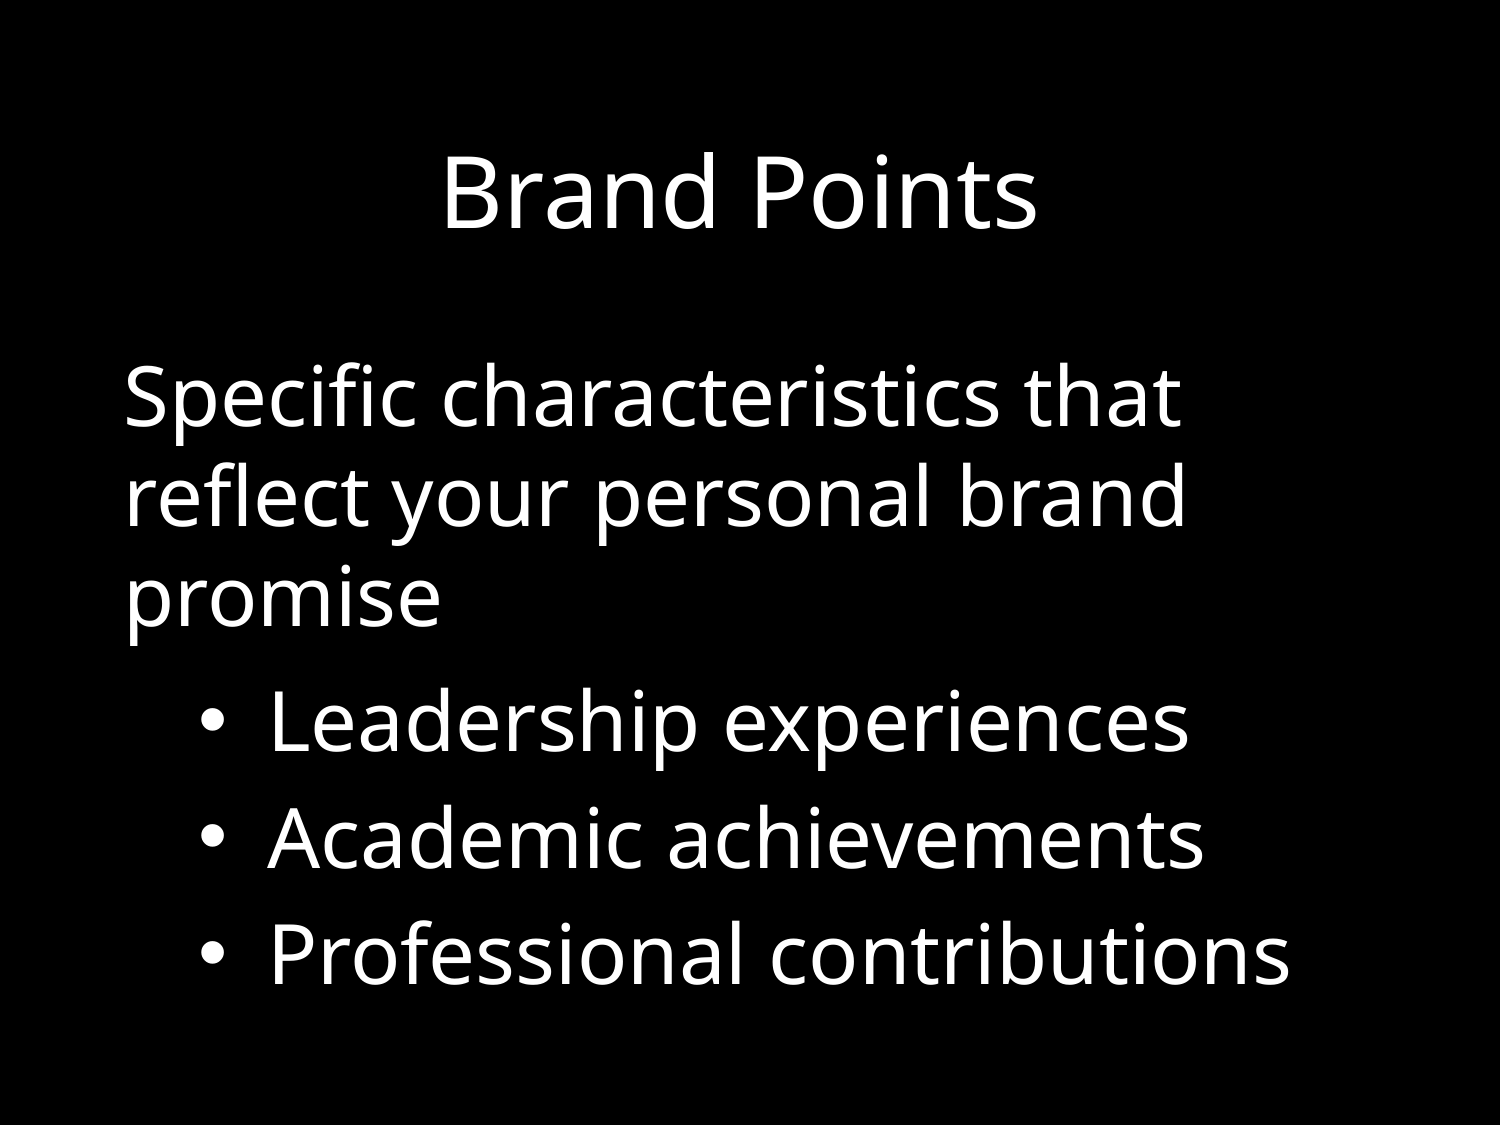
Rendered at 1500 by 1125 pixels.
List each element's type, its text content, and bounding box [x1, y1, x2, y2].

list Specific characteristics that reflect your personal brand promise Leadership experiences Academic achievements Professional contributions [108, 335, 1459, 1046]
title Brand Points [192, 114, 1288, 263]
